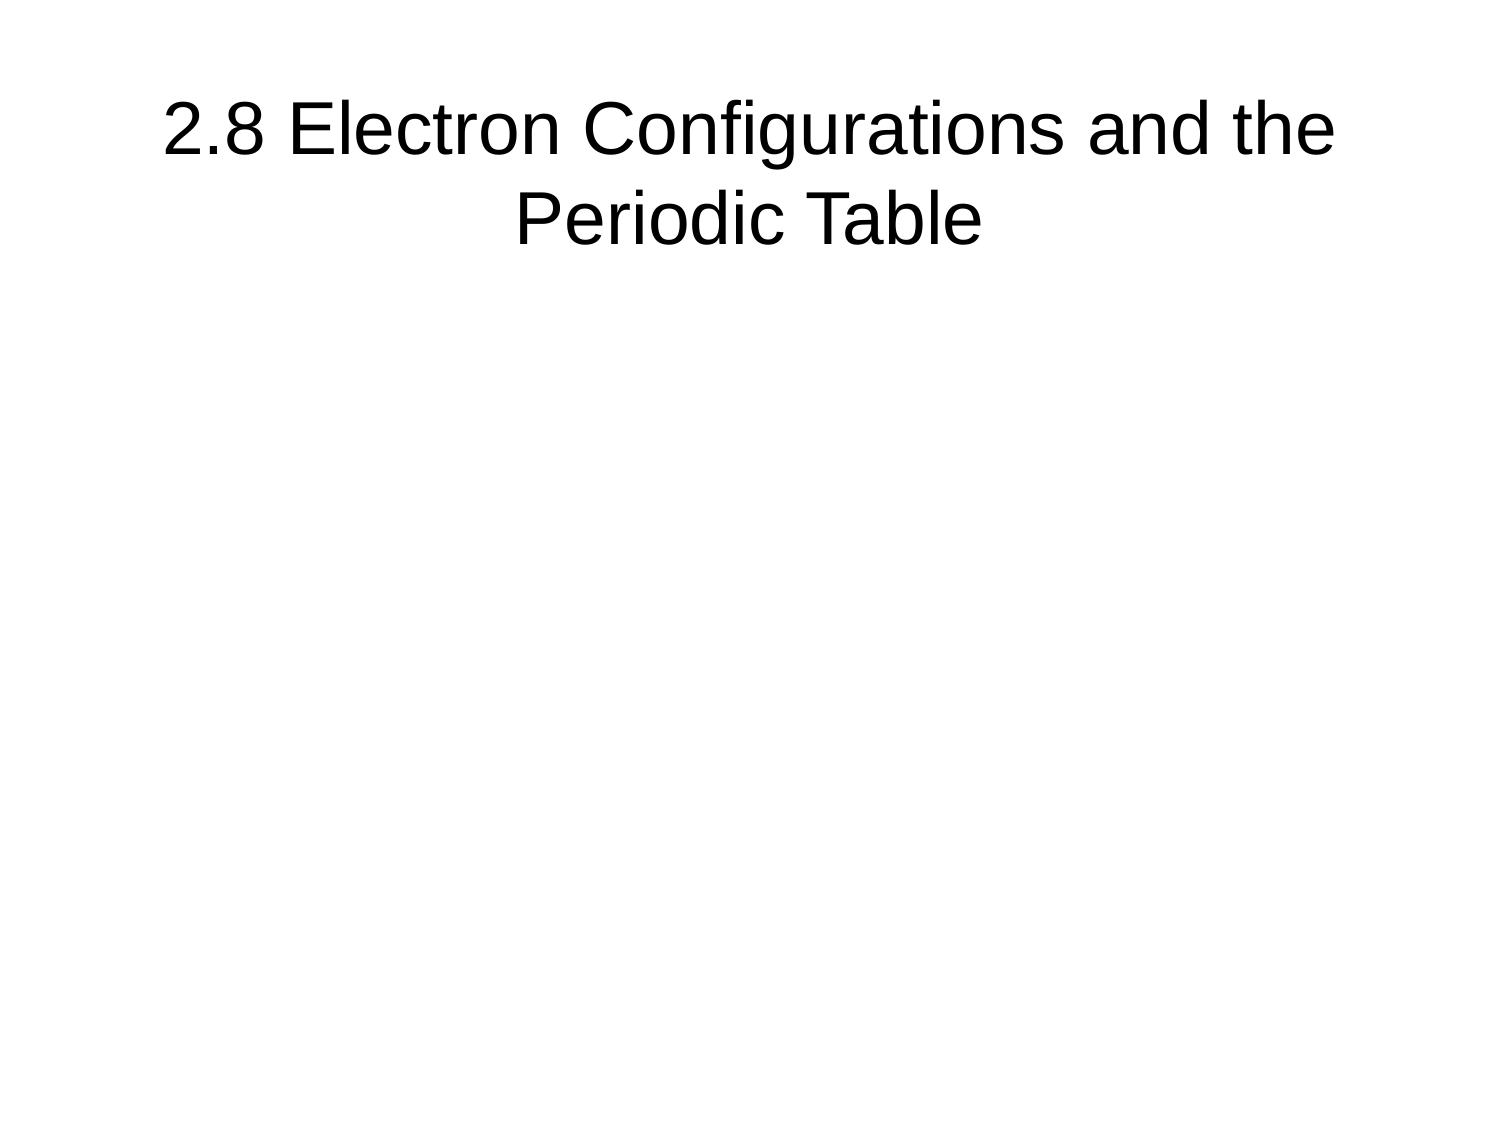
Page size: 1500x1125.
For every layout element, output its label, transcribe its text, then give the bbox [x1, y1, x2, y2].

title 2.8 Electron Configurations and the Periodic Table [75, 45, 1425, 295]
